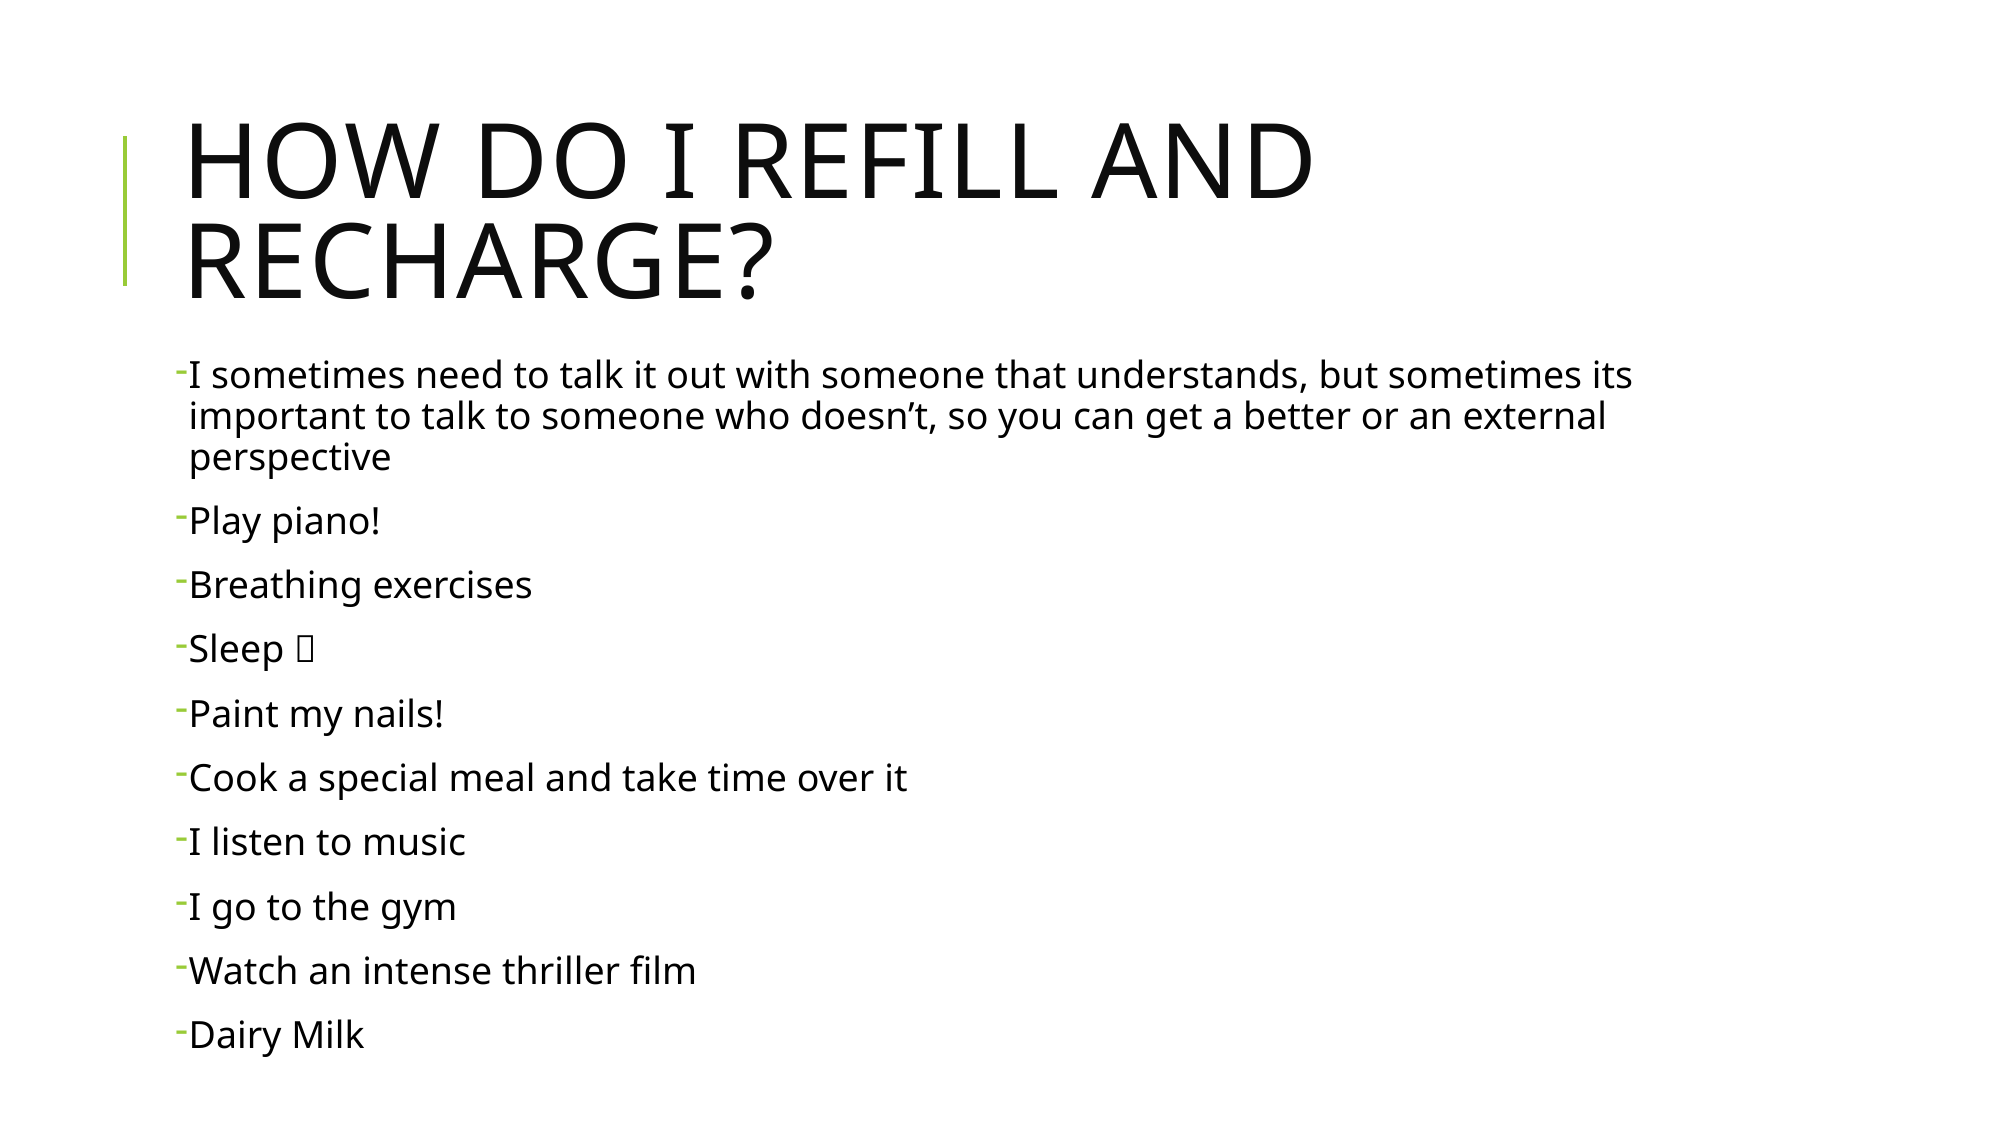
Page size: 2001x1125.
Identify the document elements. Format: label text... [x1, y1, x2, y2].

list I sometimes need to talk it out with someone that understands, but sometimes its important to talk to someone who doesn’t, so you can get a better or an external perspective Play piano! Breathing exercises Sleep  Paint my nails! Cook a special meal and take time over it I listen to music I go to the gym Watch an intense thriller film Dairy Milk [168, 349, 1763, 1069]
title HOW DO I REFILL AND RECHARGE? [168, 96, 1763, 342]
